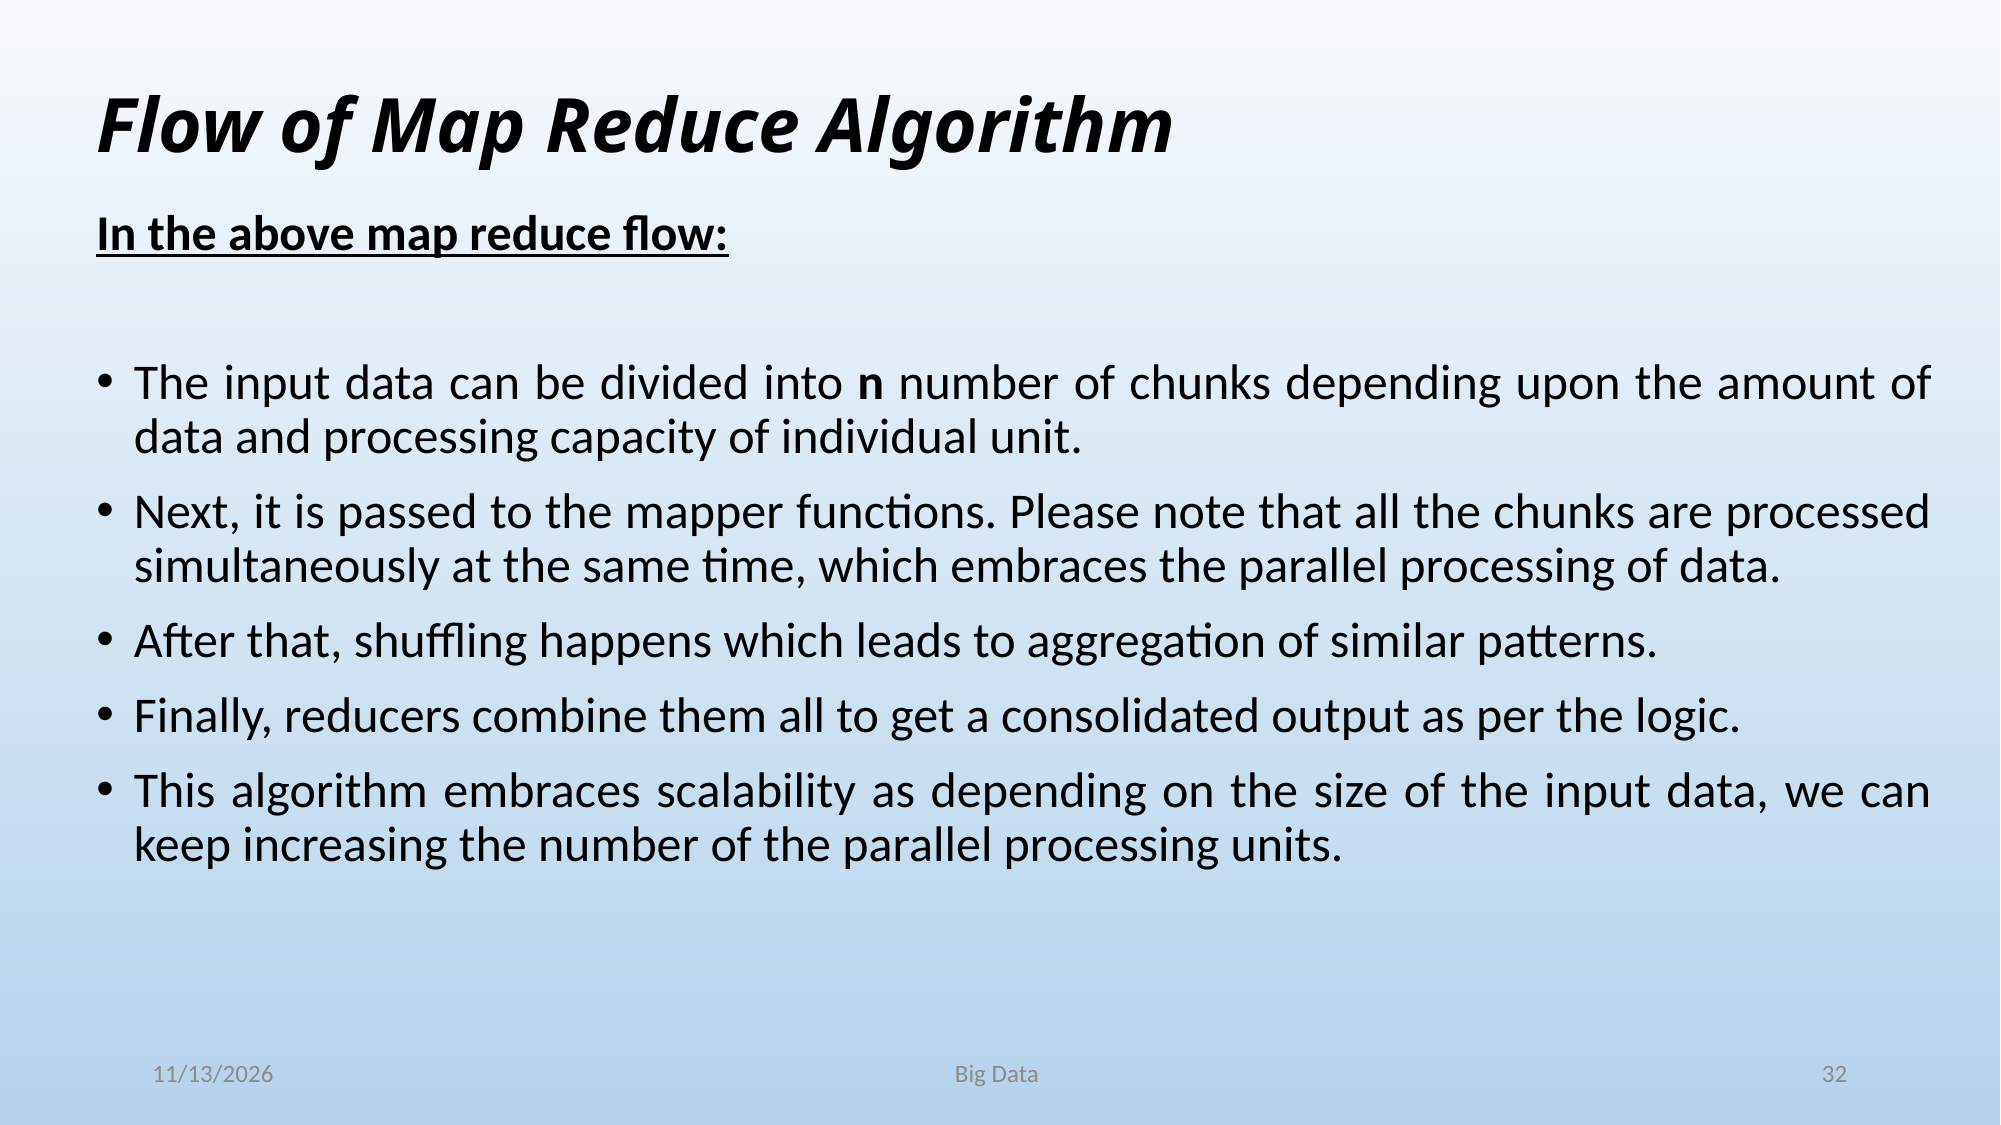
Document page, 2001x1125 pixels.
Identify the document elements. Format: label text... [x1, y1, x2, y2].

footer Big Data [662, 1042, 1338, 1103]
slide_number 32 [1412, 1042, 1863, 1103]
list In the above map reduce flow: The input data can be divided into n number of chunks depending upon the amount of data and processing capacity of individual unit. Next, it is passed to the mapper functions. Please note that all the chunks are processed simultaneously at the same time, which embraces the parallel processing of data. After that, shuffling happens which leads to aggregation of similar patterns. Finally, reducers combine them all to get a consolidated output as per the logic. This algorithm embraces scalability as depending on the size of the input data, we can keep increasing the number of the parallel processing units. [81, 199, 1948, 1043]
title Flow of Map Reduce Algorithm [81, 57, 1655, 199]
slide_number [137, 1042, 588, 1103]
